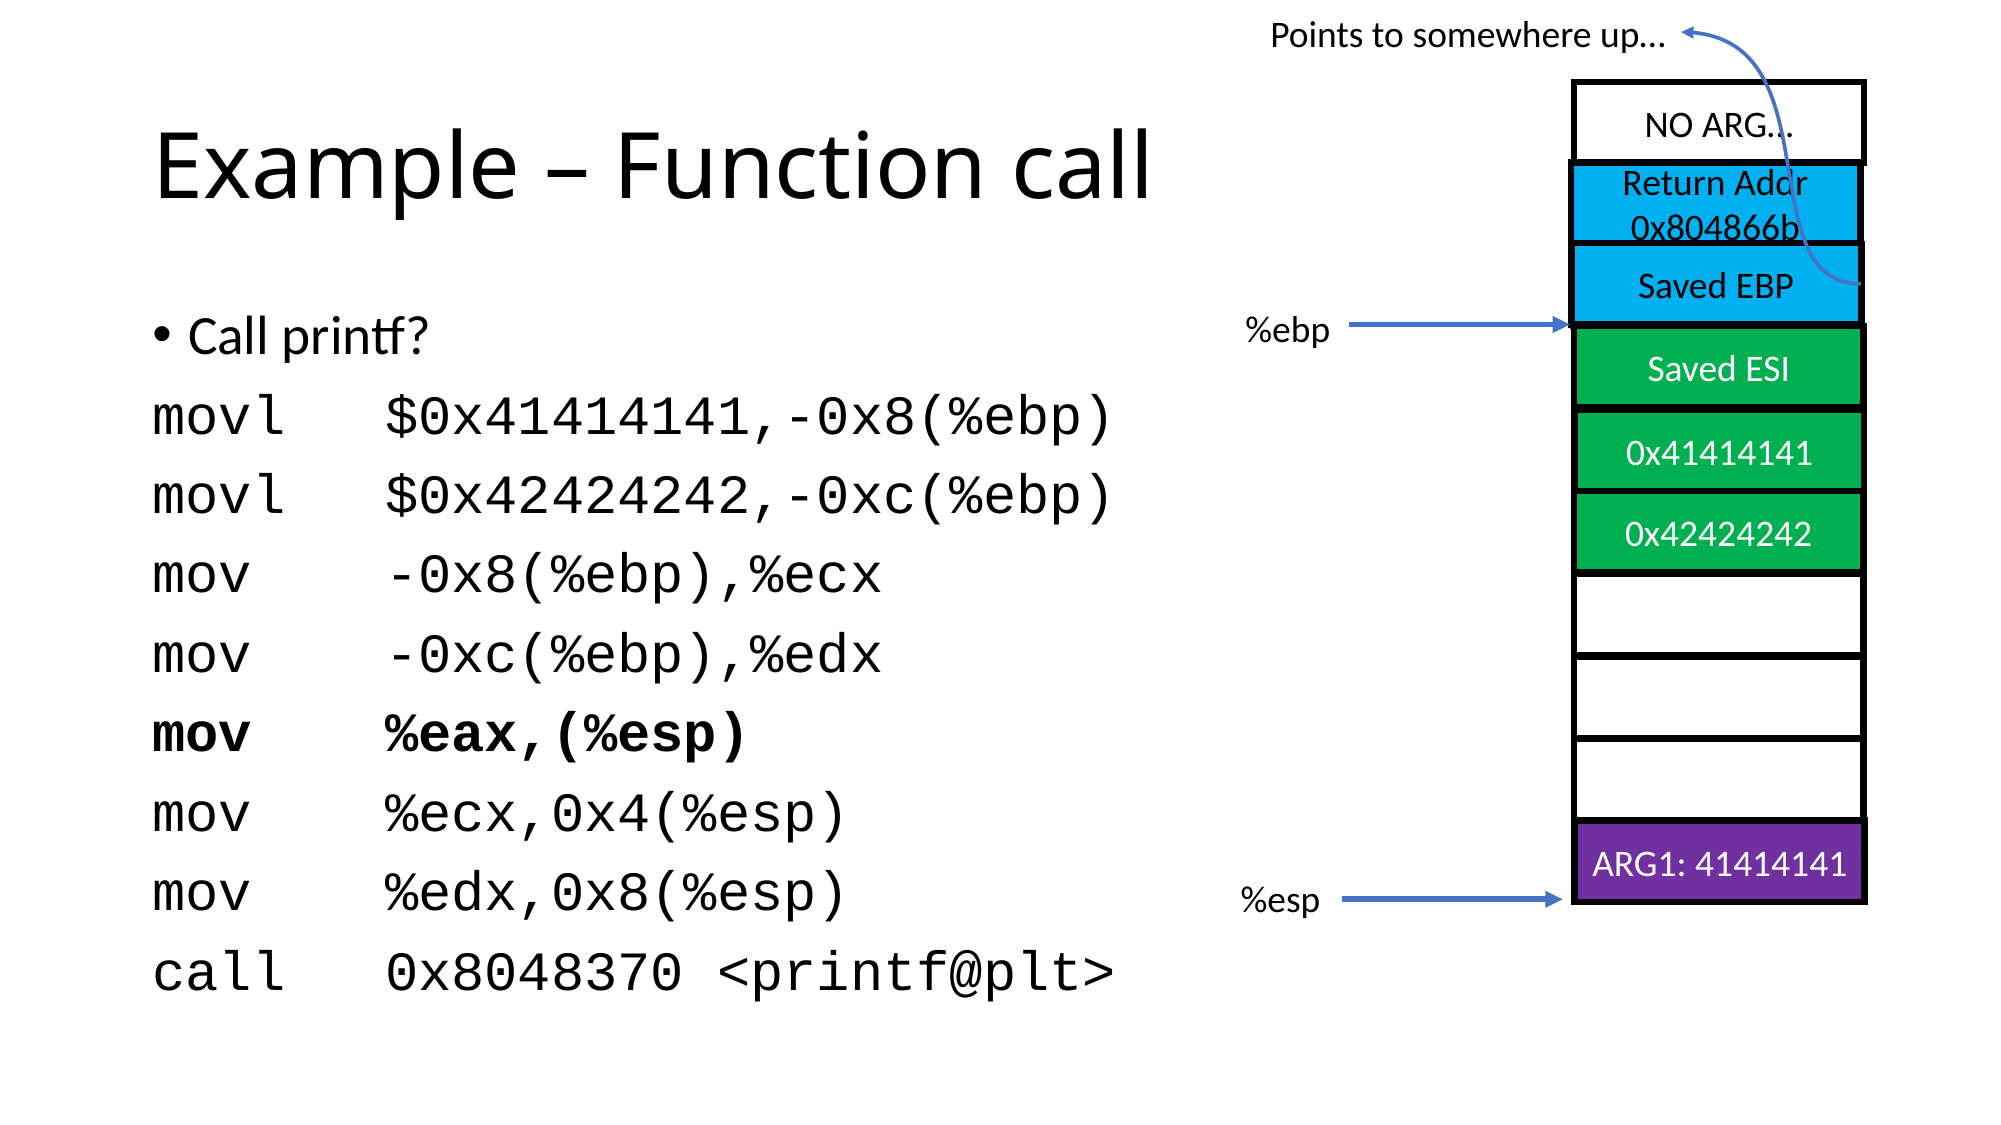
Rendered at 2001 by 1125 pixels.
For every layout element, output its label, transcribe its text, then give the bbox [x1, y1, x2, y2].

text_box Saved EBP [1570, 242, 1862, 325]
text_box ARG1: 41414141 [1574, 819, 1866, 903]
text_box Saved ESI [1573, 325, 1865, 406]
text_box 0x42424242 [1573, 490, 1864, 574]
text_box Points to somewhere up… [1255, 2, 1682, 62]
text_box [1684, 32, 1861, 284]
text_box 0x41414141 [1574, 408, 1865, 492]
text_box [1573, 738, 1865, 820]
text_box %ebp [1230, 297, 1346, 358]
list Call printf? movl $0x41414141,-0x8(%ebp) movl $0x42424242,-0xc(%ebp) mov -0x8(%ebp),%ecx mov -0xc(%ebp),%edx mov %eax,(%esp) mov %ecx,0x4(%esp) mov %edx,0x8(%esp) call 0x8048370 <printf@plt> [137, 299, 1863, 1014]
text_box %esp [1225, 867, 1336, 927]
text_box NO ARG… [1861, 81, 1865, 164]
title Example – Function call [137, 59, 1684, 278]
text_box NO ARG… [1573, 81, 1684, 161]
text_box Return Addr 0x804866b [1570, 161, 1684, 242]
text_box [1573, 656, 1865, 738]
text_box [1573, 573, 1865, 656]
